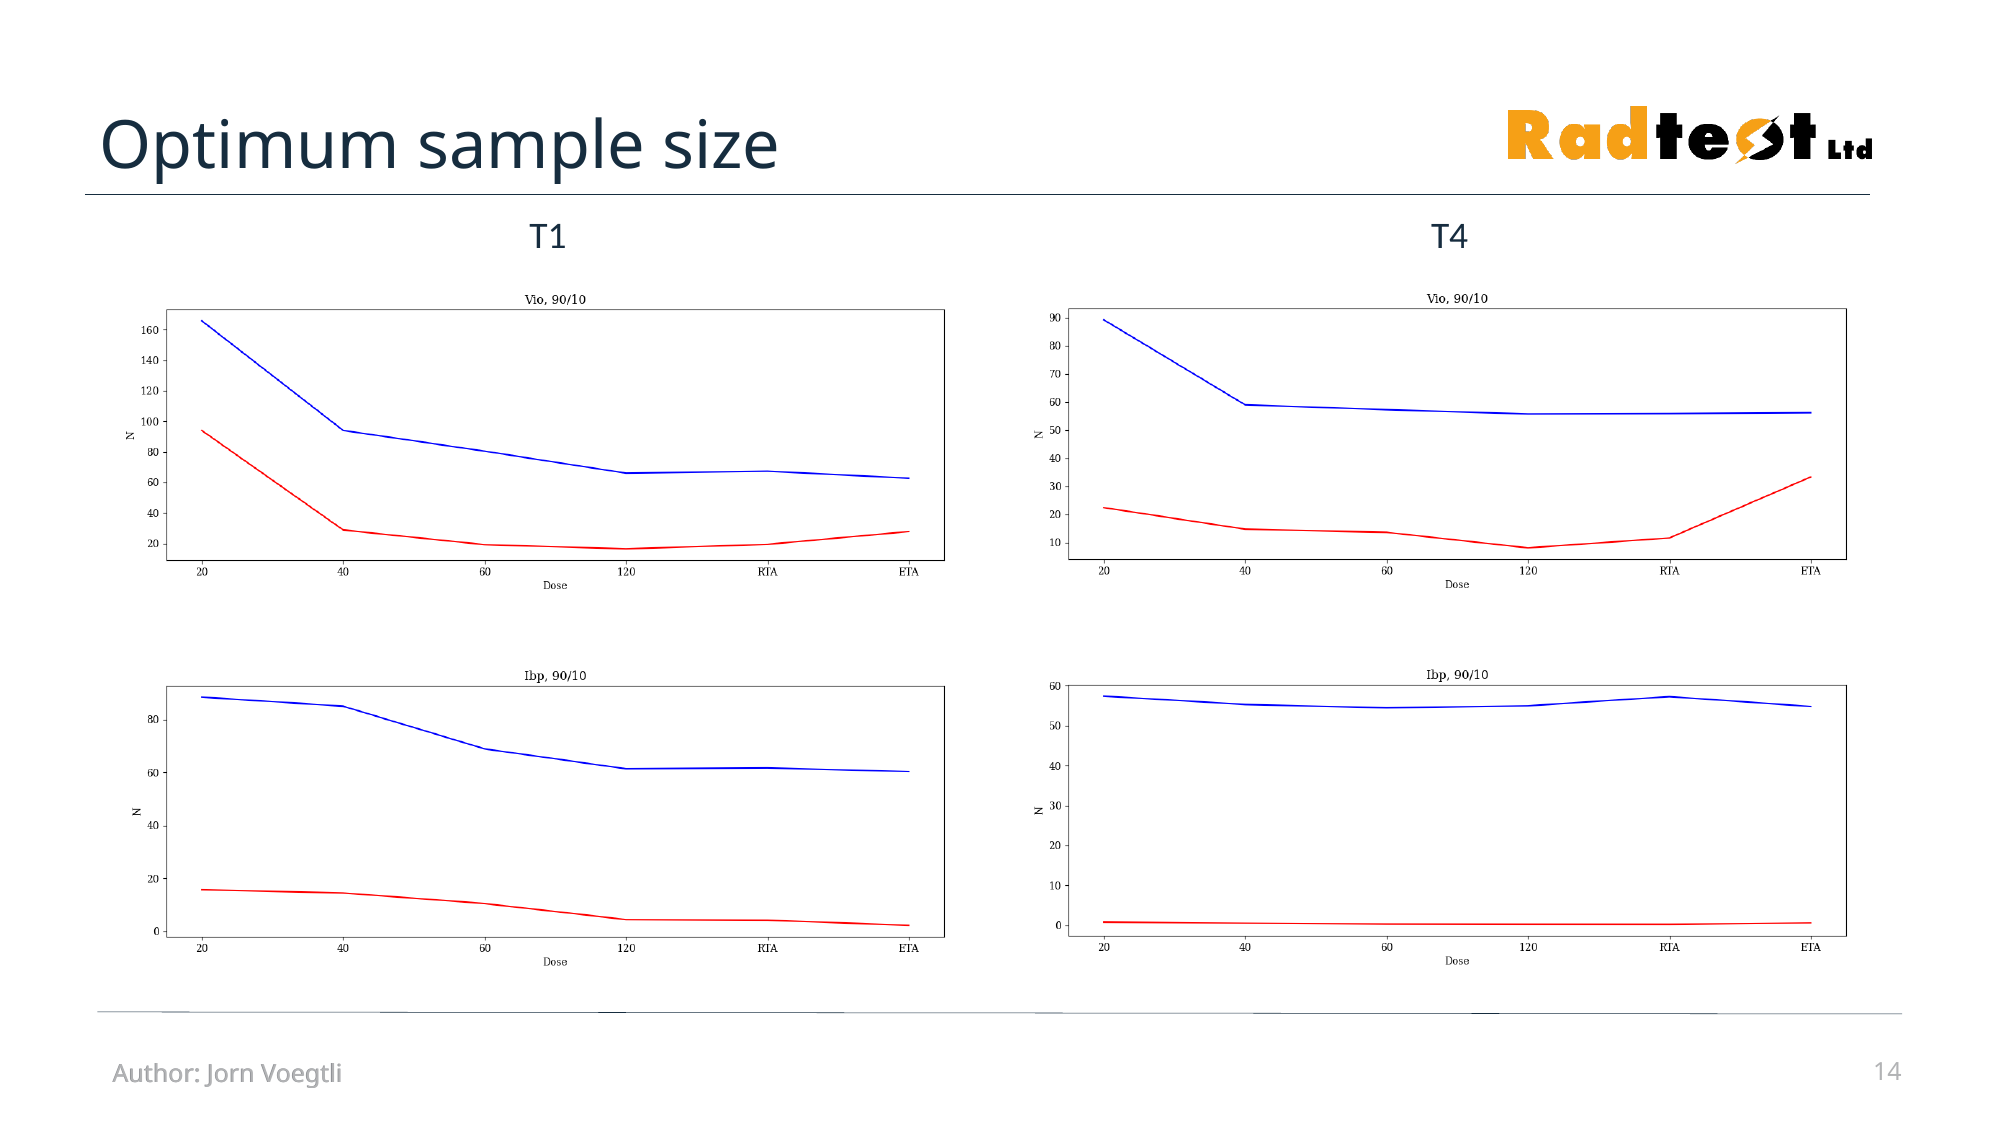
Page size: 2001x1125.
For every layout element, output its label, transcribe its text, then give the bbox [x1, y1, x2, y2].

text_box T4 [1385, 203, 1514, 264]
picture [97, 273, 961, 994]
slide_number Author: Jorn Voegtli [97, 1042, 548, 1103]
picture [999, 272, 1863, 993]
text_box T1 [483, 203, 613, 264]
list Optimum sample size [84, 103, 1915, 219]
slide_number 14 [1466, 1042, 1917, 1103]
picture [1508, 106, 1872, 164]
